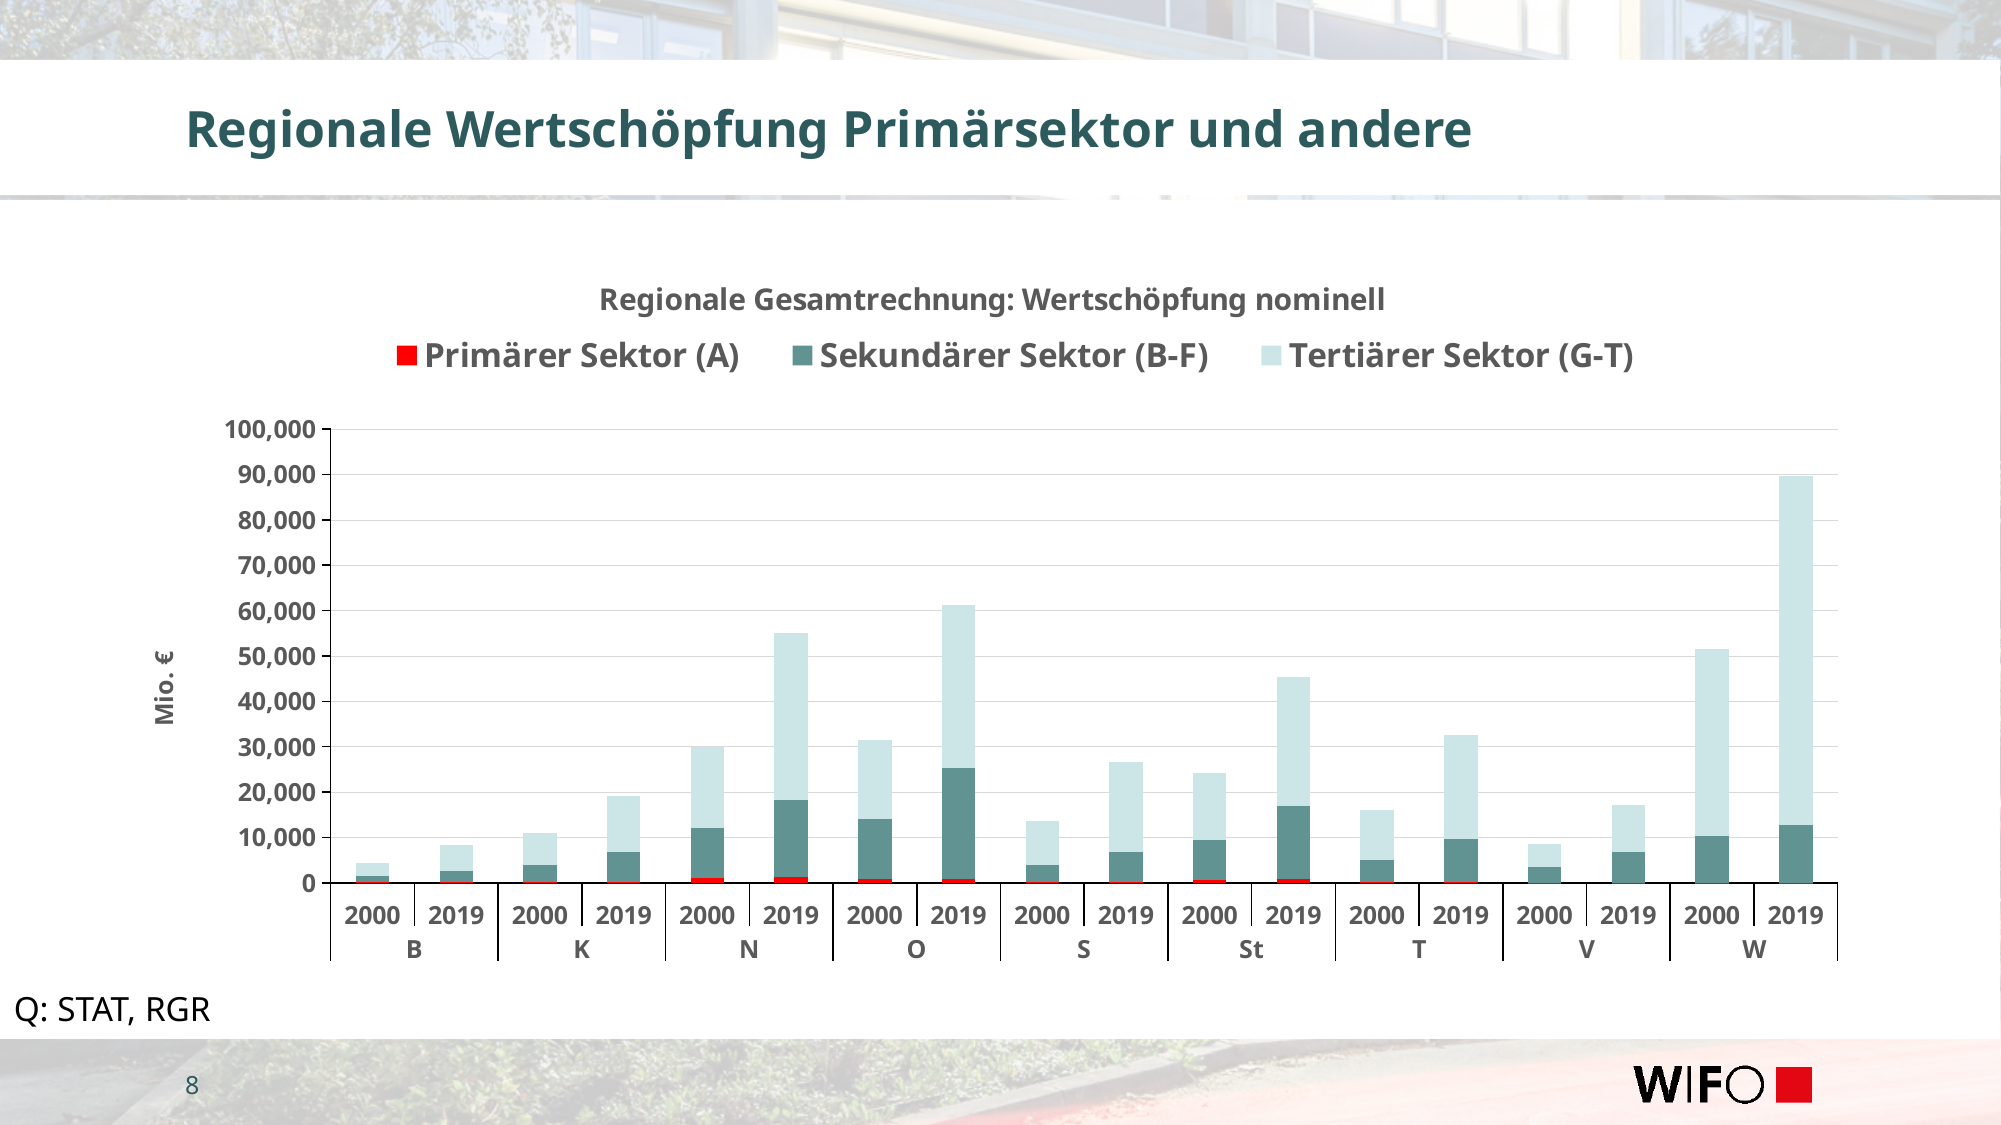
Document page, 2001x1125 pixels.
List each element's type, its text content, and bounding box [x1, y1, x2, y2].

text_box Q: STAT, RGR [0, 981, 226, 1036]
title Regionale Wertschöpfung Primärsektor und andere [184, 66, 1816, 188]
slide_number 8 [184, 1065, 544, 1108]
picture [1629, 1061, 1816, 1107]
chart [112, 247, 1874, 982]
